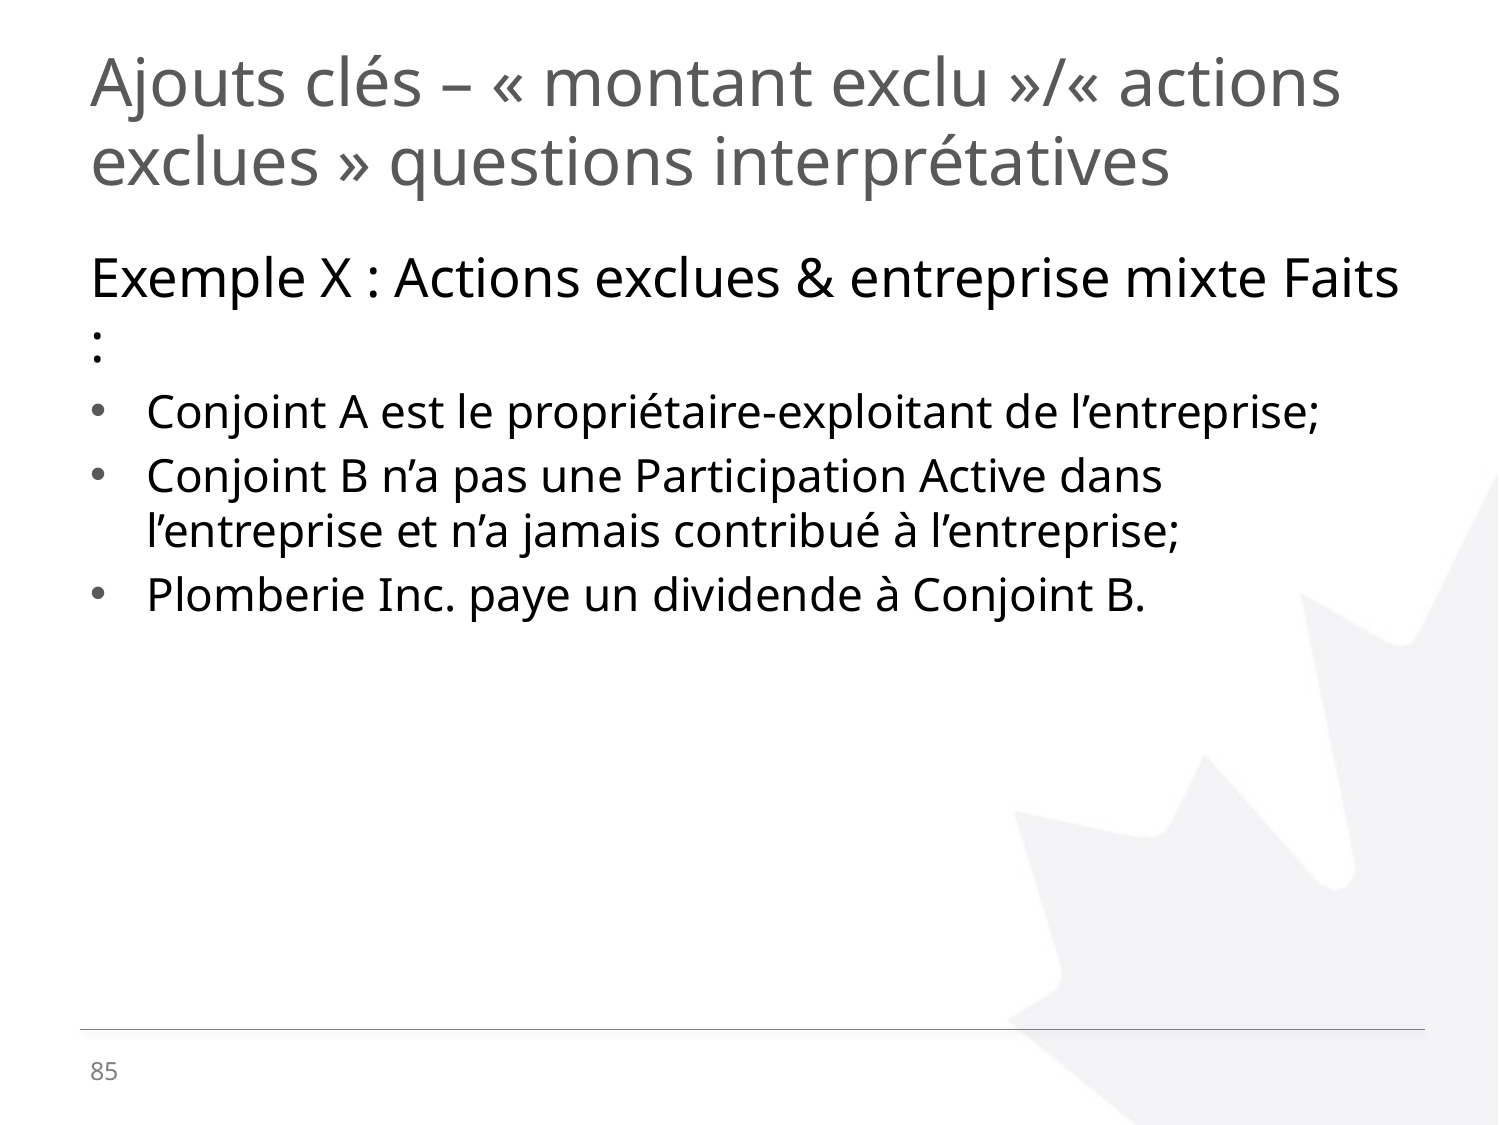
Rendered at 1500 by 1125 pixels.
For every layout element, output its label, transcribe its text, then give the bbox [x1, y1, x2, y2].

slide_number 85 [75, 1042, 237, 1103]
title Ajouts clés – « montant exclu »/« actions exclues » questions interprétatives [75, 45, 1425, 207]
picture [970, 442, 1498, 1125]
list Exemple X : Actions exclues & entreprise mixte Faits : Conjoint A est le propriétaire-exploitant de l’entreprise; Conjoint B n’a pas une Participation Active dans l’entreprise et n’a jamais contribué à l’entreprise; Plomberie Inc. paye un dividende à Conjoint B. [75, 235, 1425, 1005]
